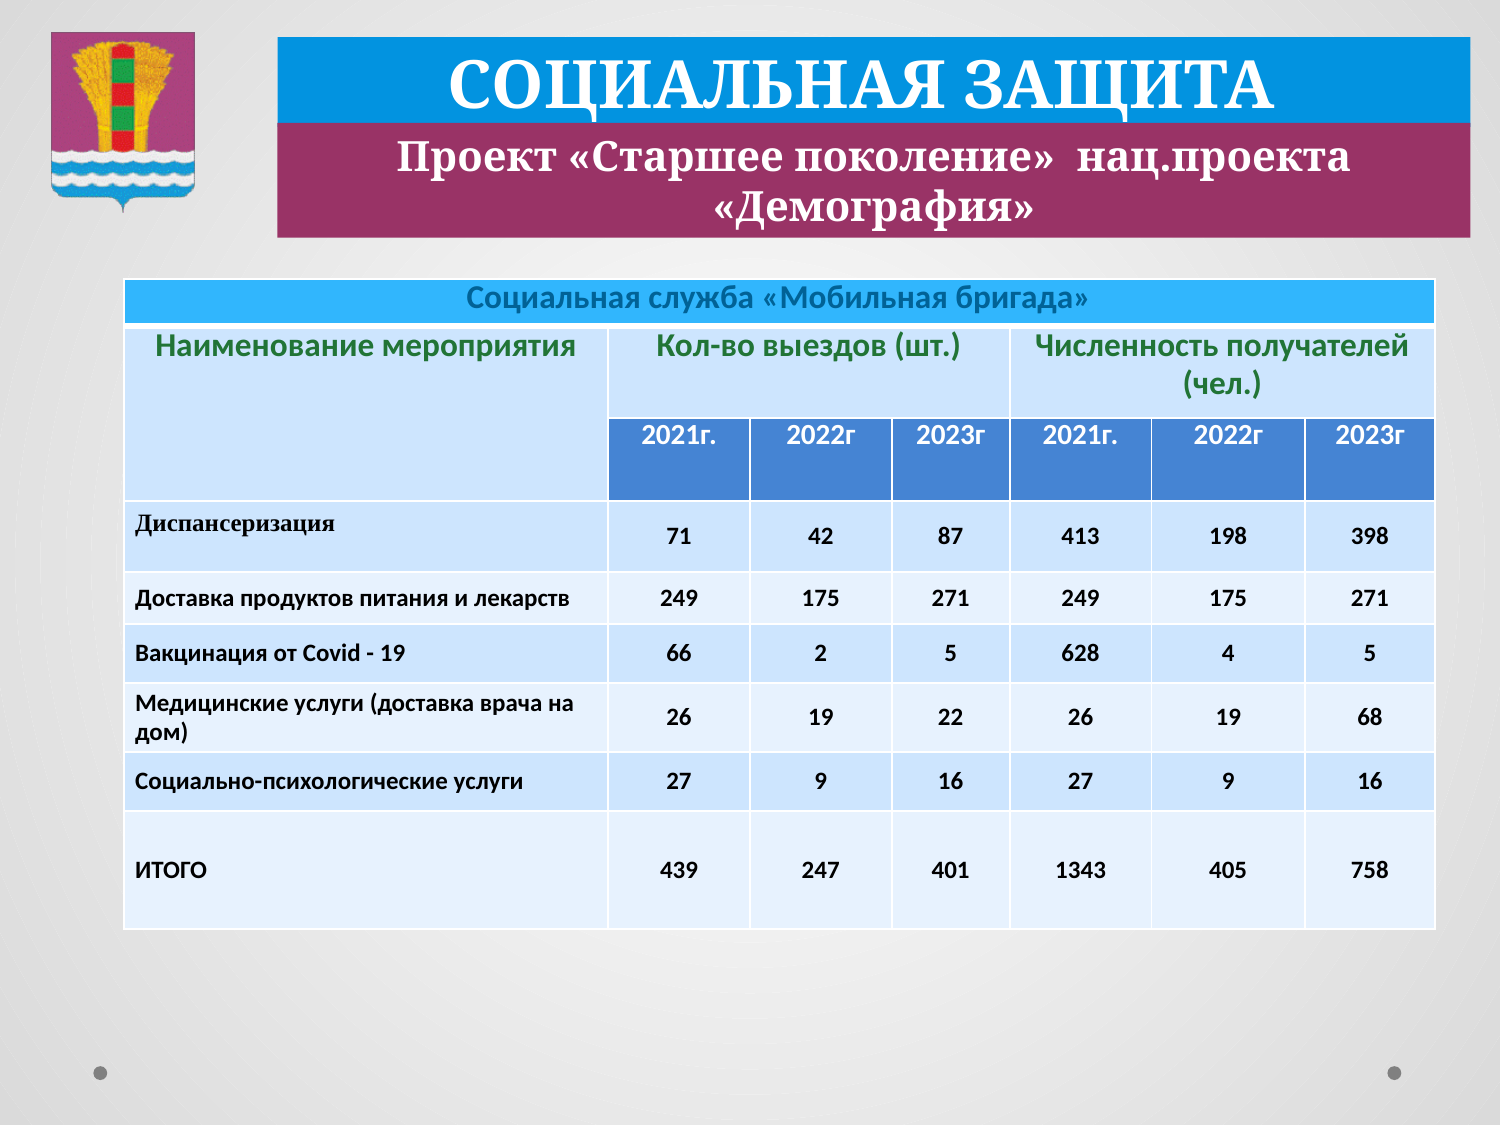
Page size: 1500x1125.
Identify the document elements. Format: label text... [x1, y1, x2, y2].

table_cell 758 [1306, 812, 1434, 928]
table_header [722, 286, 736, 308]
table_cell 5 [1306, 625, 1434, 682]
table_cell 71 [609, 502, 749, 571]
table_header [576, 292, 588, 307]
table_cell 249 [1011, 573, 1151, 623]
table_cell 401 [893, 812, 1009, 928]
table_cell 175 [1152, 573, 1304, 623]
table_cell 247 [751, 812, 891, 928]
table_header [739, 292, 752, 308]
table_cell 42 [751, 502, 891, 571]
table_cell Наименование мероприятия [125, 329, 607, 500]
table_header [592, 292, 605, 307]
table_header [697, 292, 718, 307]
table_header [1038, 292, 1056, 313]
table_cell 2021г. [609, 419, 749, 500]
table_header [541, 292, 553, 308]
table_cell 2023г [893, 419, 1009, 500]
table_cell Численность получателей (чел.) [1011, 329, 1434, 417]
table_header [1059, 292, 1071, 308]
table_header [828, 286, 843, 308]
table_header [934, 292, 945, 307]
table_cell 16 [893, 753, 1009, 810]
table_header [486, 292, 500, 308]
table_cell 9 [751, 753, 891, 810]
table_cell 2022г [1152, 419, 1304, 500]
text_box Проект «Старшее поколение» нац.проекта «Демография» [277, 122, 1471, 238]
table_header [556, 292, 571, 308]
table_cell 405 [1152, 812, 1304, 928]
table_cell 87 [893, 502, 1009, 571]
table_cell 439 [609, 812, 749, 928]
table_cell 16 [1306, 753, 1434, 810]
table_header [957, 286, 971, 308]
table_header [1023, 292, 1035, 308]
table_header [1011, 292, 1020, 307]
table_cell 22 [893, 684, 1009, 751]
table_cell 398 [1306, 502, 1434, 571]
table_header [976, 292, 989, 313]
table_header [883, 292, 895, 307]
table_cell Социально-психологические услуги [125, 753, 607, 810]
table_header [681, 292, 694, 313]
table_cell 2 [751, 625, 891, 682]
table_cell Доставка продуктов питания и лекарств [125, 573, 607, 623]
table_cell ИТОГО [125, 812, 607, 928]
table_cell 26 [1011, 684, 1151, 751]
table_cell 26 [609, 684, 749, 751]
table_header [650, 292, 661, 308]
table_cell 66 [609, 625, 749, 682]
table_cell 19 [751, 684, 891, 751]
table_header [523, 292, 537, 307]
table_cell 2021г. [1011, 419, 1151, 500]
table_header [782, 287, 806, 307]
table_cell 68 [1306, 684, 1434, 751]
table_cell 4 [1152, 625, 1304, 682]
table_cell 1343 [1011, 812, 1151, 928]
table_cell 628 [1011, 625, 1151, 682]
table_cell 413 [1011, 502, 1151, 571]
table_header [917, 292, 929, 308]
table_cell Диспансеризация [125, 502, 607, 571]
table_cell 175 [751, 573, 891, 623]
table_cell Вакцинация от Covid - 19 [125, 625, 607, 682]
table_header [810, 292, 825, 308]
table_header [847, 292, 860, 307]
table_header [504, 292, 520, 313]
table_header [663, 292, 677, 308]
table_cell 27 [609, 753, 749, 810]
table_cell 249 [609, 573, 749, 623]
table_cell Кол-во выездов (шт.) [609, 329, 1009, 417]
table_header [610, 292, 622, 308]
table_cell 9 [1152, 753, 1304, 810]
picture [50, 32, 196, 213]
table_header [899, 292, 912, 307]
table_cell 2022г [751, 419, 891, 500]
table_cell 19 [1152, 684, 1304, 751]
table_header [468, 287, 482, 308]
table_cell 271 [893, 573, 1009, 623]
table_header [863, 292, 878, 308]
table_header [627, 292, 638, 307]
table_cell 198 [1152, 502, 1304, 571]
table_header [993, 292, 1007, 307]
table_cell 2023г [1306, 419, 1434, 500]
table_cell Медицинские услуги (доставка врача на дом) [125, 684, 607, 751]
table_cell 271 [1306, 573, 1434, 623]
title СОЦИАЛЬНАЯ ЗАЩИТА [277, 37, 1471, 122]
table_cell 5 [893, 625, 1009, 682]
table_cell 27 [1011, 753, 1151, 810]
